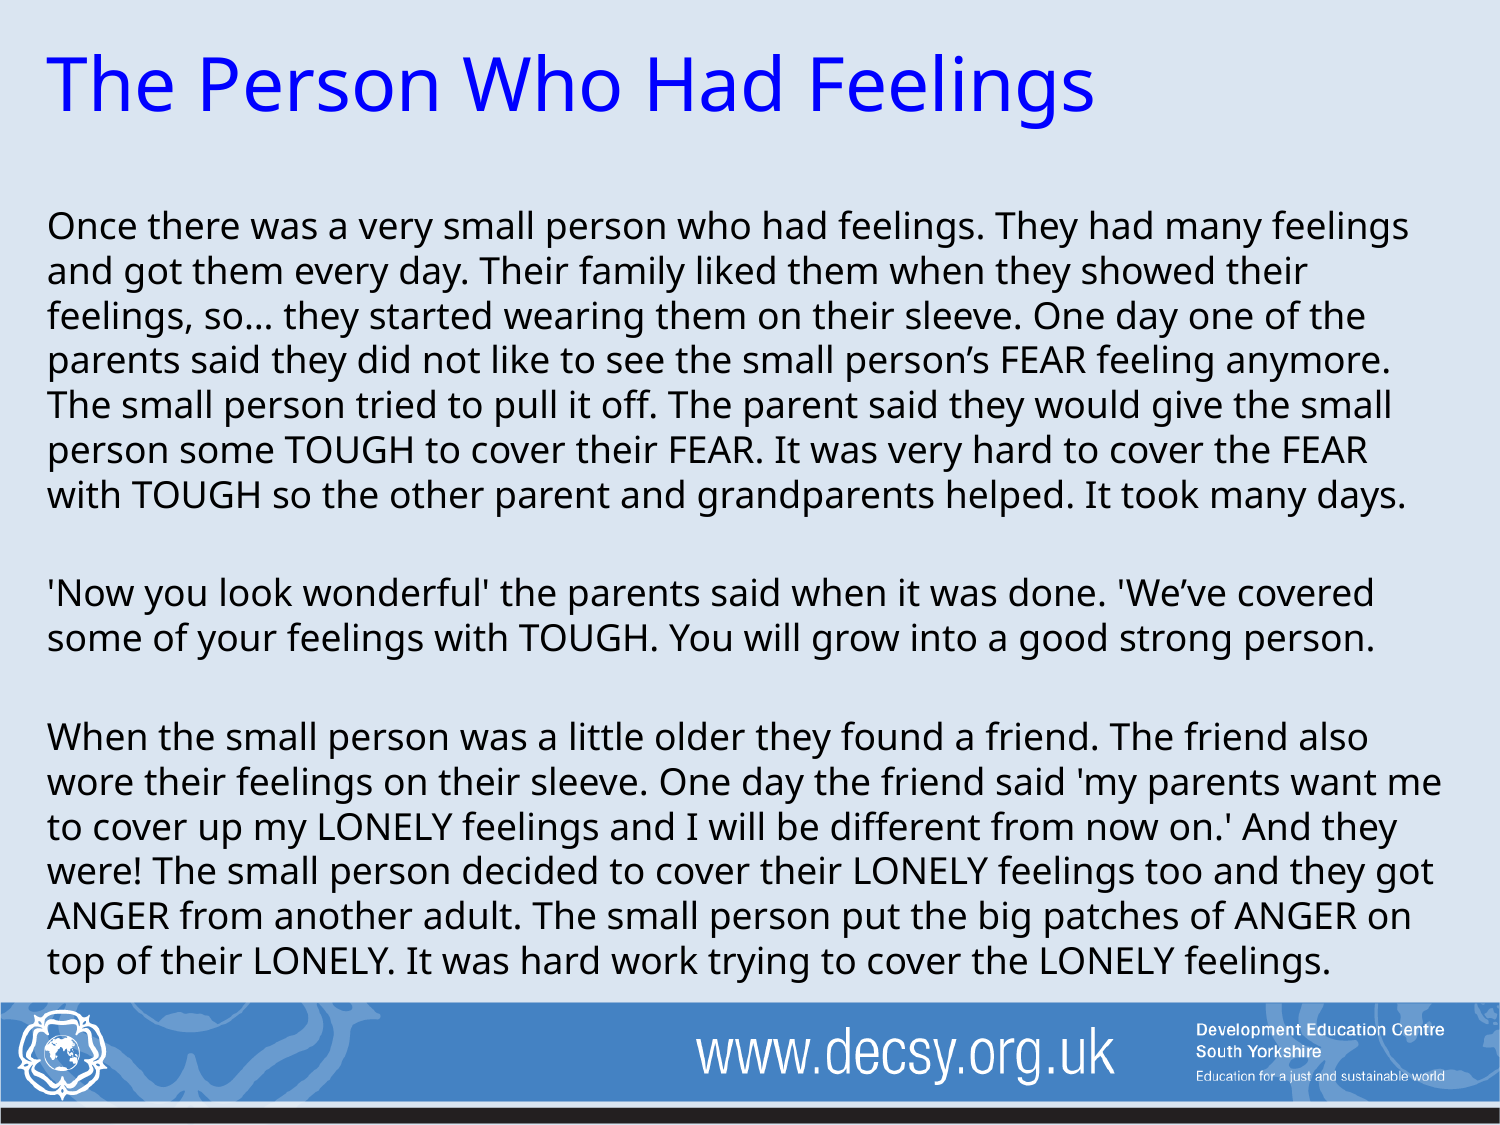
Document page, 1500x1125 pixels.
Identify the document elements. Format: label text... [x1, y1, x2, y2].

list Once there was a very small person who had feelings. They had many feelings and got them every day. Their family liked them when they showed their feelings, so… they started wearing them on their sleeve. One day one of the parents said they did not like to see the small person’s FEAR feeling anymore. The small person tried to pull it off. The parent said they would give the small person some TOUGH to cover their FEAR. It was very hard to cover the FEAR with TOUGH so the other parent and grandparents helped. It took many days. 'Now you look wonderful' the parents said when it was done. 'We’ve covered some of your feelings with TOUGH. You will grow into a good strong person. When the small person was a little older they found a friend. The friend also wore their feelings on their sleeve. One day the friend said 'my parents want me to cover up my LONELY feelings and I will be different from now on.' And they were! The small person decided to cover their LONELY feelings too and they got ANGER from another adult. The small person put the big patches of ANGER on top of their LONELY. It was hard work trying to cover the LONELY feelings. [31, 194, 1469, 1008]
picture [0, 1002, 1500, 1125]
title The Person Who Had Feelings [31, 0, 1425, 164]
